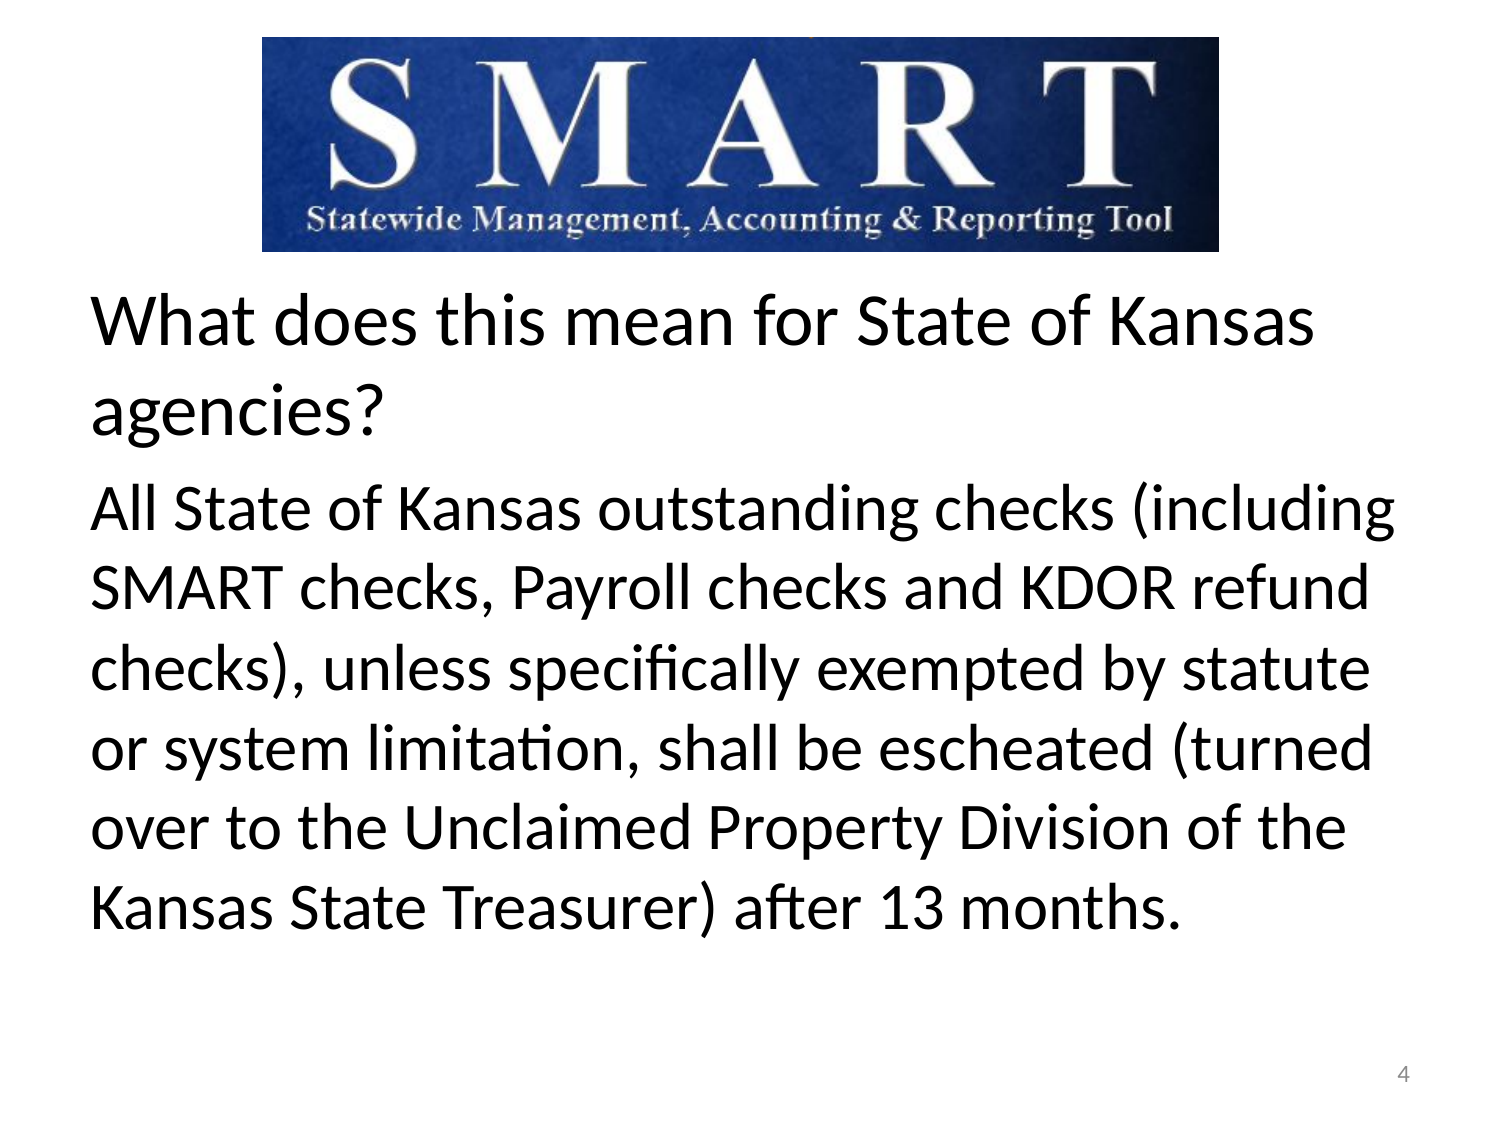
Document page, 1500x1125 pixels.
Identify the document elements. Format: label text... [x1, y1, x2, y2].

slide_number 4 [1074, 1042, 1425, 1103]
picture [262, 37, 1219, 252]
list What does this mean for State of Kansas agencies? All State of Kansas outstanding checks (including SMART checks, Payroll checks and KDOR refund checks), unless specifically exempted by statute or system limitation, shall be escheated (turned over to the Unclaimed Property Division of the Kansas State Treasurer) after 13 months. [75, 262, 1425, 1005]
